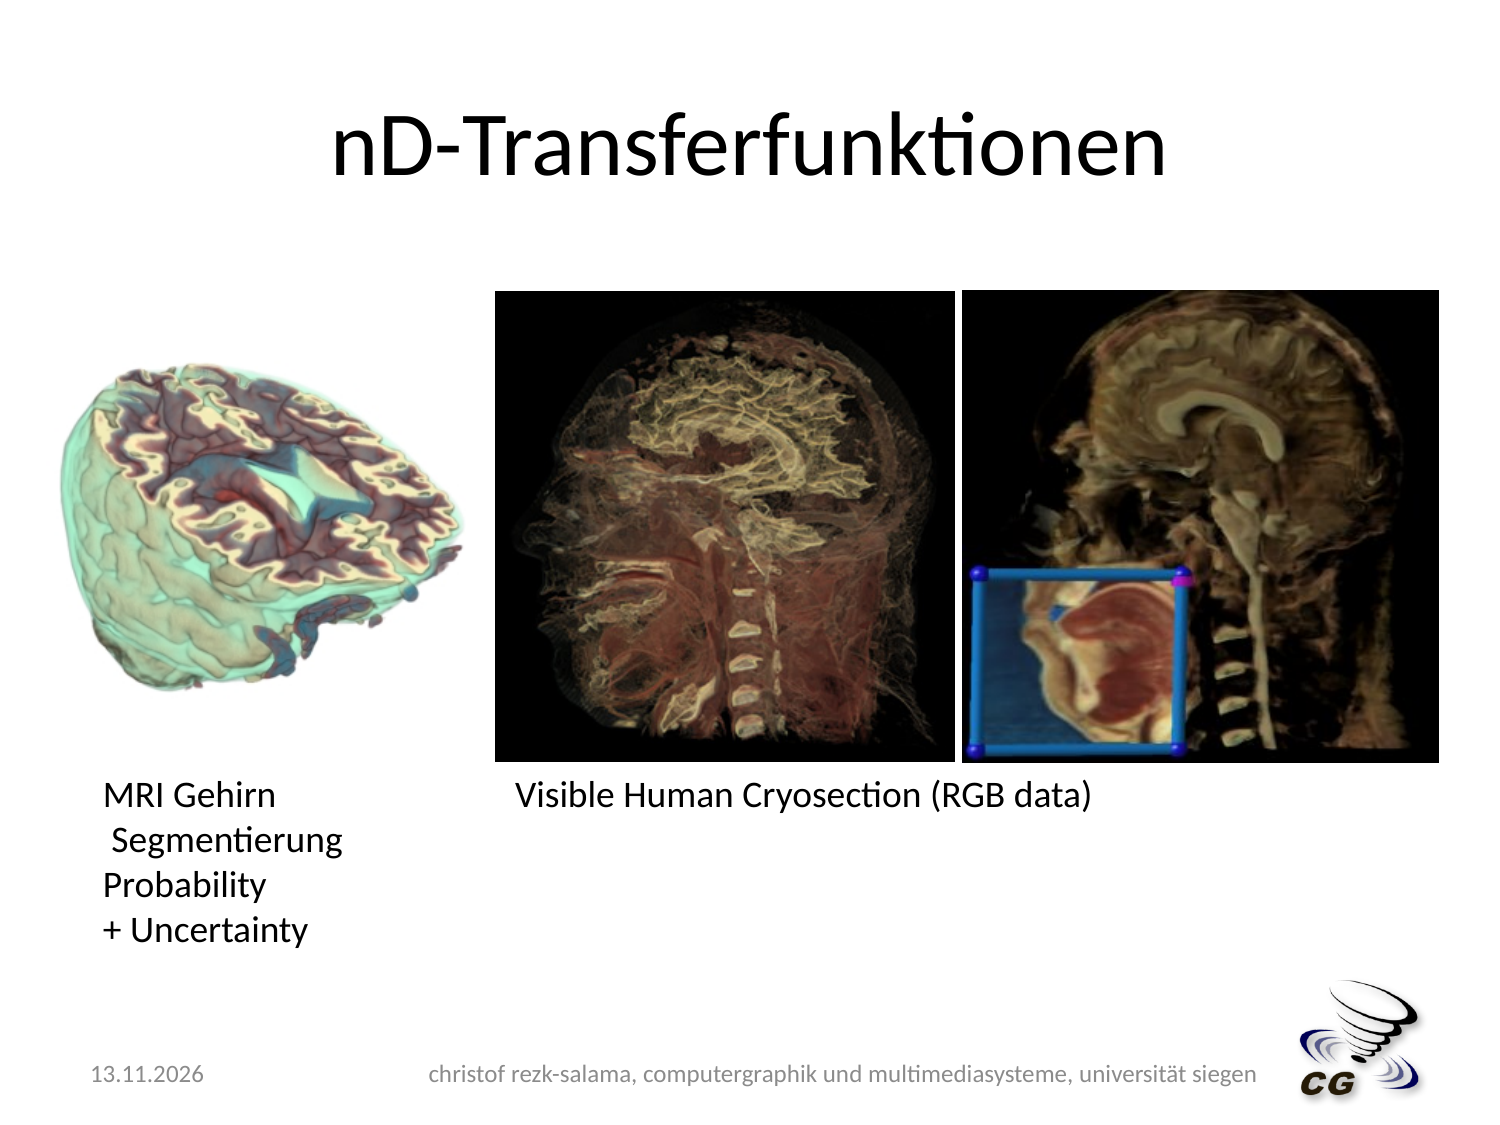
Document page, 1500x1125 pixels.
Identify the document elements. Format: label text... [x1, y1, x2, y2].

picture [961, 290, 1439, 763]
text_box MRI Gehirn Segmentierung Probability + Uncertainty [88, 762, 359, 958]
picture [44, 315, 466, 721]
title nD-Transferfunktionen [75, 45, 1425, 233]
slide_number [75, 1042, 364, 1103]
picture [495, 291, 955, 763]
text_box Visible Human Cryosection (RGB data) [500, 768, 1108, 823]
picture [1289, 972, 1423, 1102]
footer christof rezk-salama, computergraphik und multimediasysteme, universität siegen [375, 1042, 1313, 1103]
